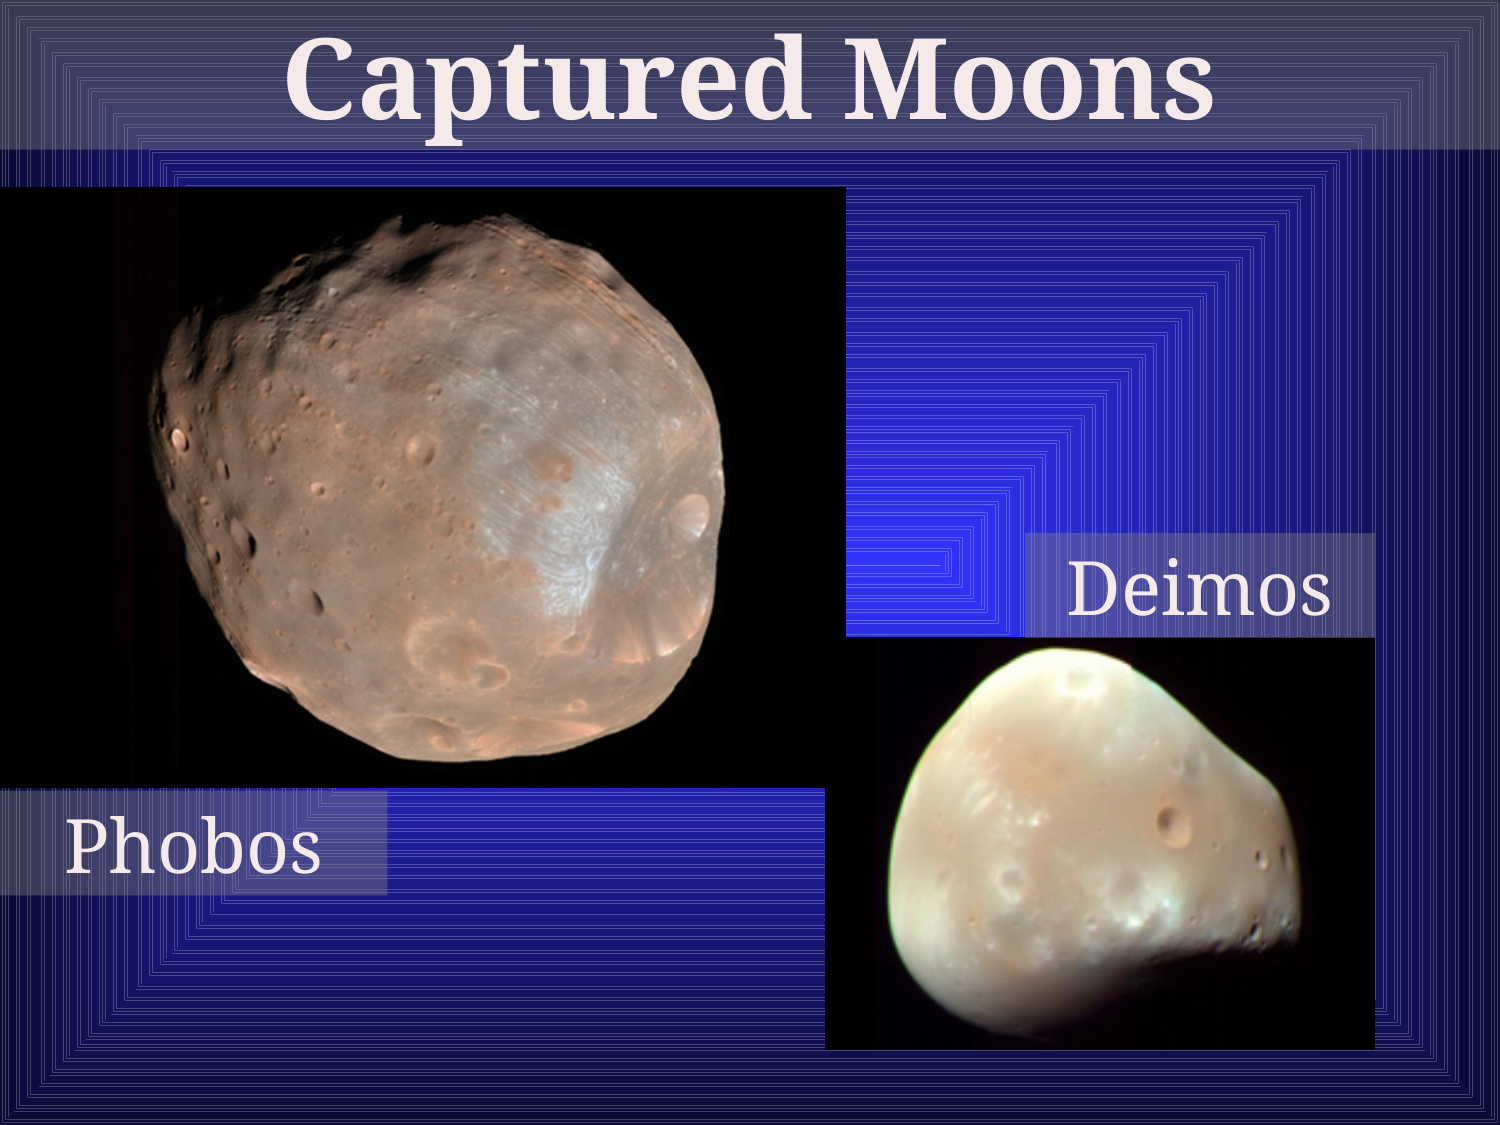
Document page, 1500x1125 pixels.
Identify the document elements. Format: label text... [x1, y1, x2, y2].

text_box Deimos [1025, 533, 1375, 636]
text_box Captured Moons [0, 0, 1500, 150]
picture [0, 187, 1376, 1051]
text_box Phobos [0, 796, 388, 896]
